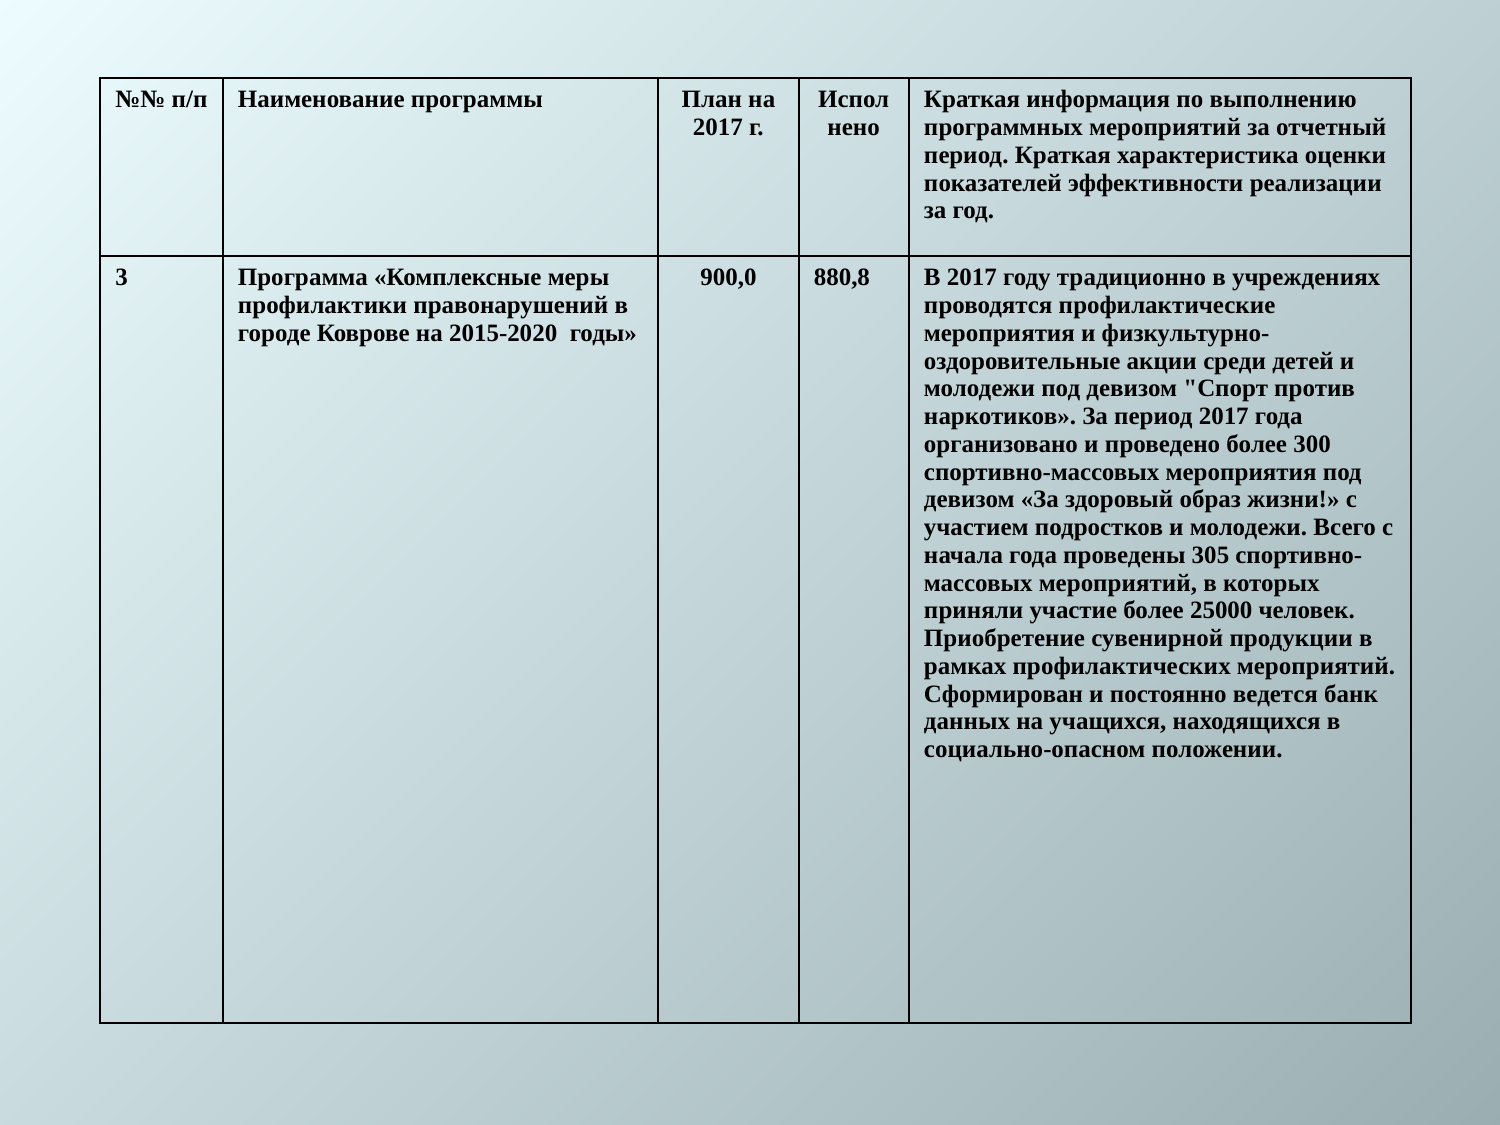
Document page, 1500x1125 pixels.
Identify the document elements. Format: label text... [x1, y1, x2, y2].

table_header Краткая информация по выполнению программных мероприятий за отчетный период. Краткая характеристика оценки показателей эффективности реализации за год. [910, 79, 1410, 255]
table_cell 900,0 [659, 257, 798, 1022]
table_cell 3 [101, 257, 222, 1022]
table_cell 880,8 [800, 257, 908, 1022]
table_header Наименование программы [224, 79, 657, 255]
table_cell Программа «Комплексные меры профилактики правонарушений в городе Коврове на 2015-2020 годы» [224, 257, 657, 1022]
table_header №№ п/п [101, 79, 222, 255]
table_cell В 2017 году традиционно в учреждениях проводятся профилактические мероприятия и физкультурно-оздоровительные акции среди детей и молодежи под девизом "Спорт против наркотиков». За период 2017 года организовано и проведено более 300 спортивно-массовых мероприятия под девизом «За здоровый образ жизни!» с участием подростков и молодежи. Всего с начала года проведены 305 спортивно-массовых мероприятий, в которых приняли участие более 25000 человек. Приобретение сувенирной продукции в рамках профилактических мероприятий. Сформирован и постоянно ведется банк данных на учащихся, находящихся в социально-опасном положении. [910, 257, 1410, 1022]
table_header План на 2017 г. [659, 79, 798, 255]
table_header Исполнено [800, 79, 908, 255]
